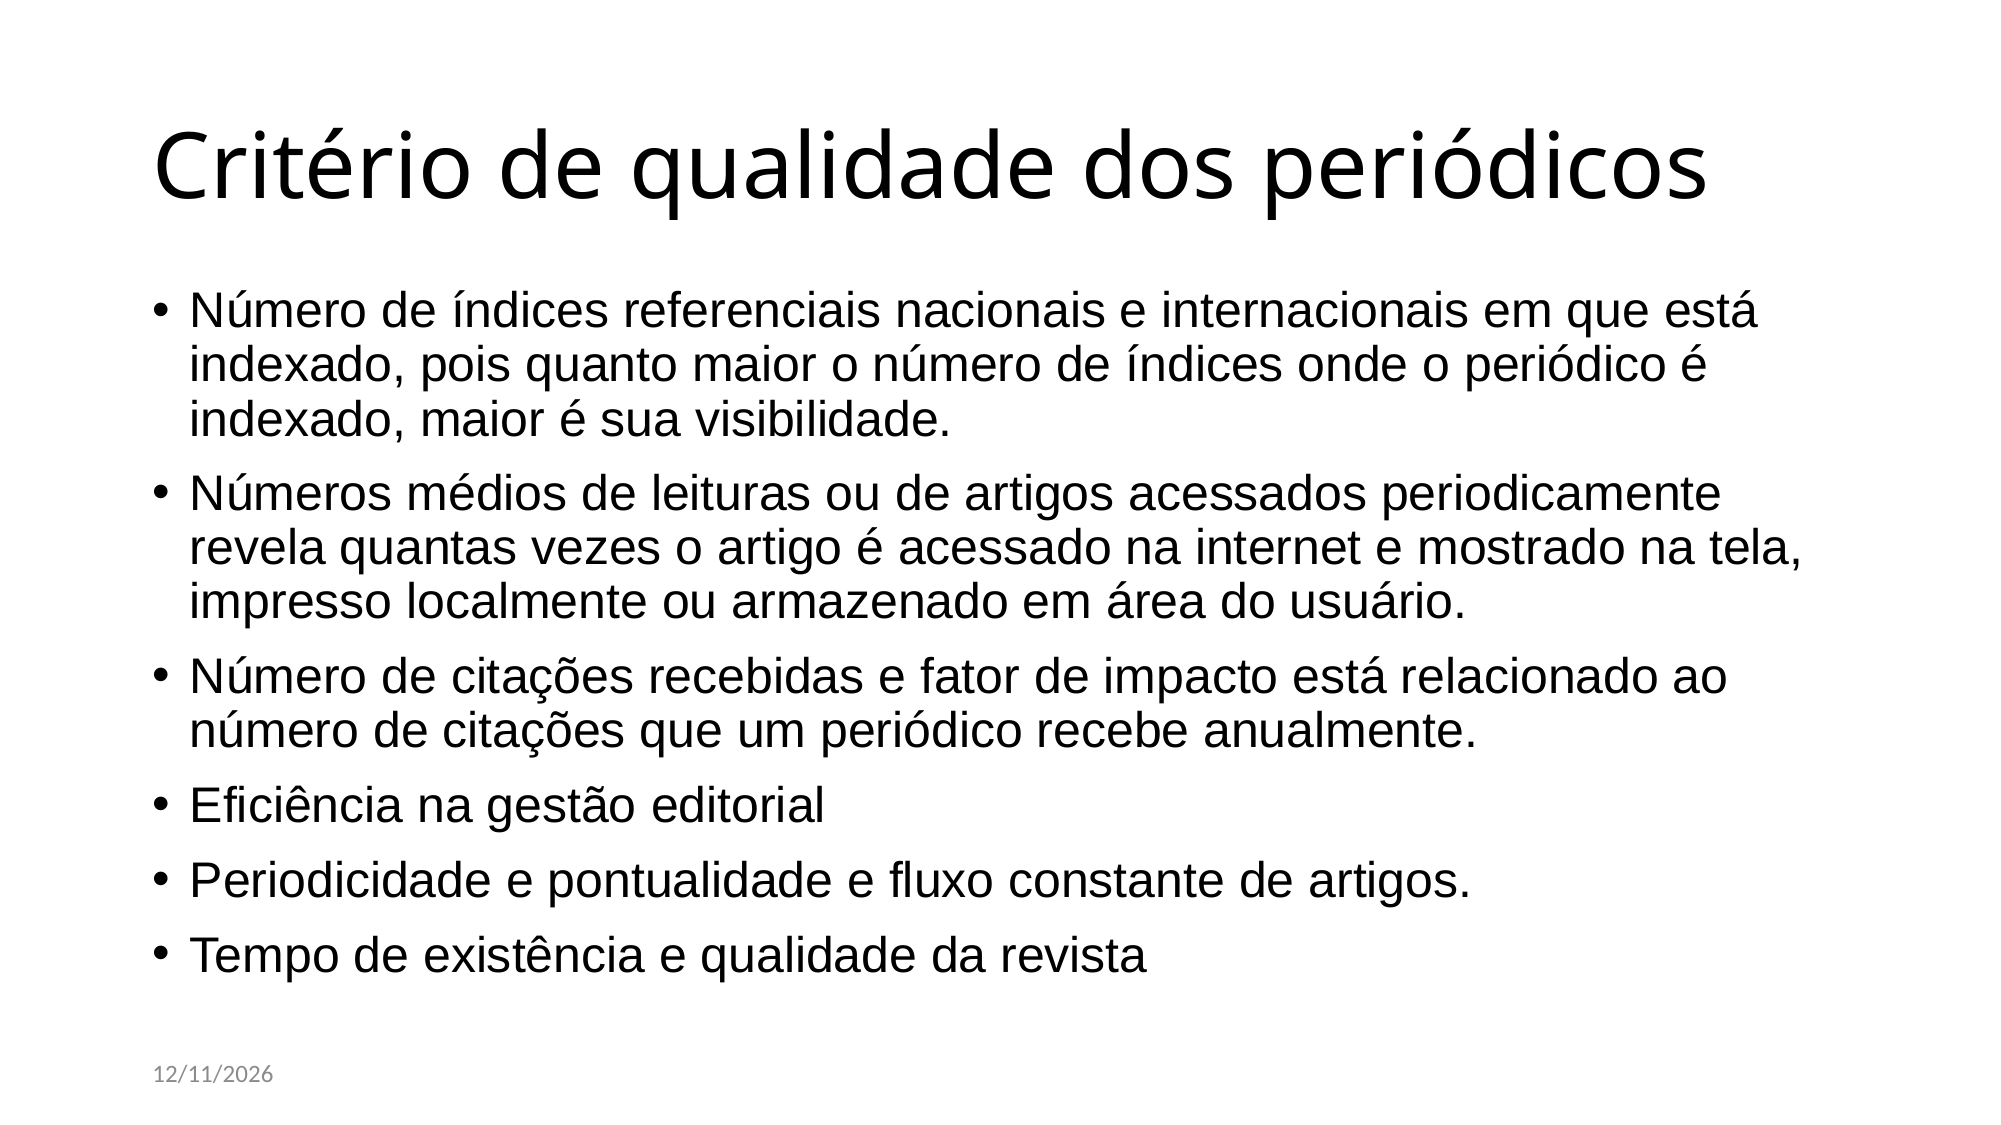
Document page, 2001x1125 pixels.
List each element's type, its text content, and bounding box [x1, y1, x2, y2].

list Número de índices referenciais nacionais e internacionais em que está indexado, pois quanto maior o número de índices onde o periódico é indexado, maior é sua visibilidade. Números médios de leituras ou de artigos acessados periodicamente revela quantas vezes o artigo é acessado na internet e mostrado na tela, impresso localmente ou armazenado em área do usuário. Número de citações recebidas e fator de impacto está relacionado ao número de citações que um periódico recebe anualmente. Eficiência na gestão editorial Periodicidade e pontualidade e fluxo constante de artigos. Tempo de existência e qualidade da revista [137, 277, 1863, 992]
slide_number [137, 1042, 588, 1103]
title Critério de qualidade dos periódicos [137, 59, 1863, 277]
